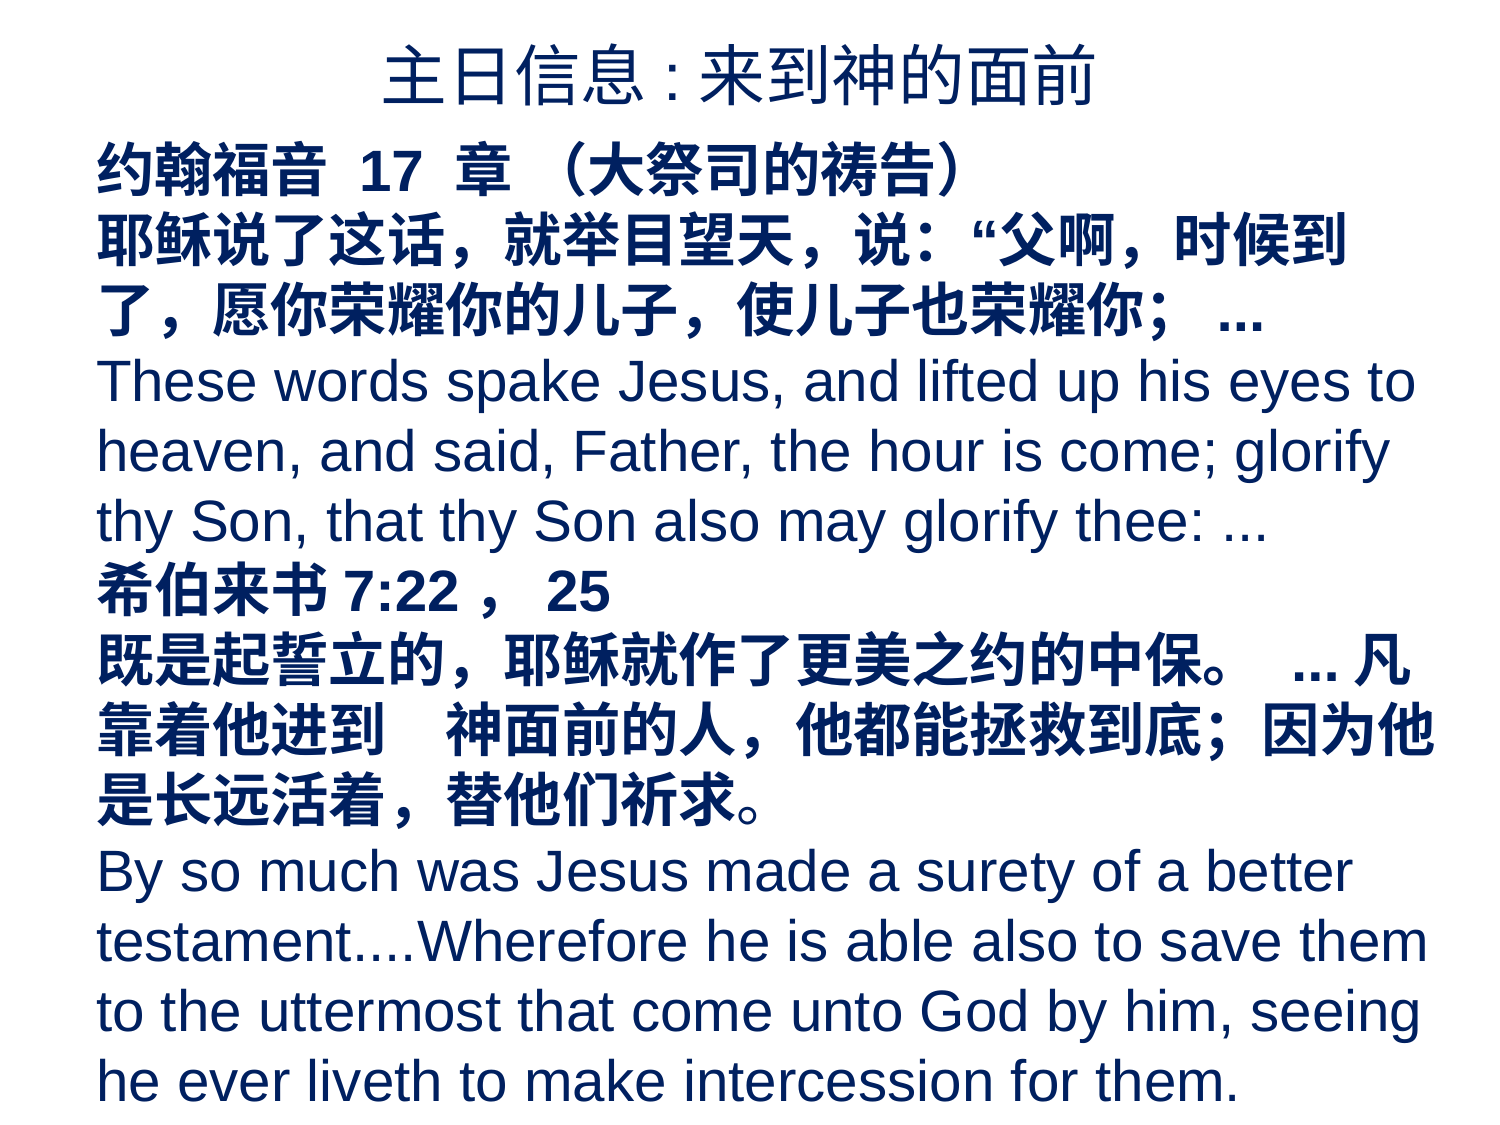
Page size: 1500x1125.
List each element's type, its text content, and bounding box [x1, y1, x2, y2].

text_box 主日信息:来到神的面前 [55, 26, 1443, 122]
text_box 约翰福音 17 章 （大祭司的祷告） 耶稣说了这话，就举目望天，说：“父啊，时候到了，愿你荣耀你的儿子，使儿子也荣耀你；... These words spake Jesus, and lifted up his eyes to heaven, and said, Father, the hour is come; glorify thy Son, that thy Son also may glorify thee: ... 希伯来书7:22，25 既是起誓立的，耶稣就作了更美之约的中保。 ...凡靠着他进到 神面前的人，他都能拯救到底；因为他是长远活着，替他们祈求。 By so much was Jesus made a surety of a better testament....Wherefore he is able also to save them to the uttermost that come unto God by him, seeing he ever liveth to make intercession for them. [80, 125, 1468, 1125]
